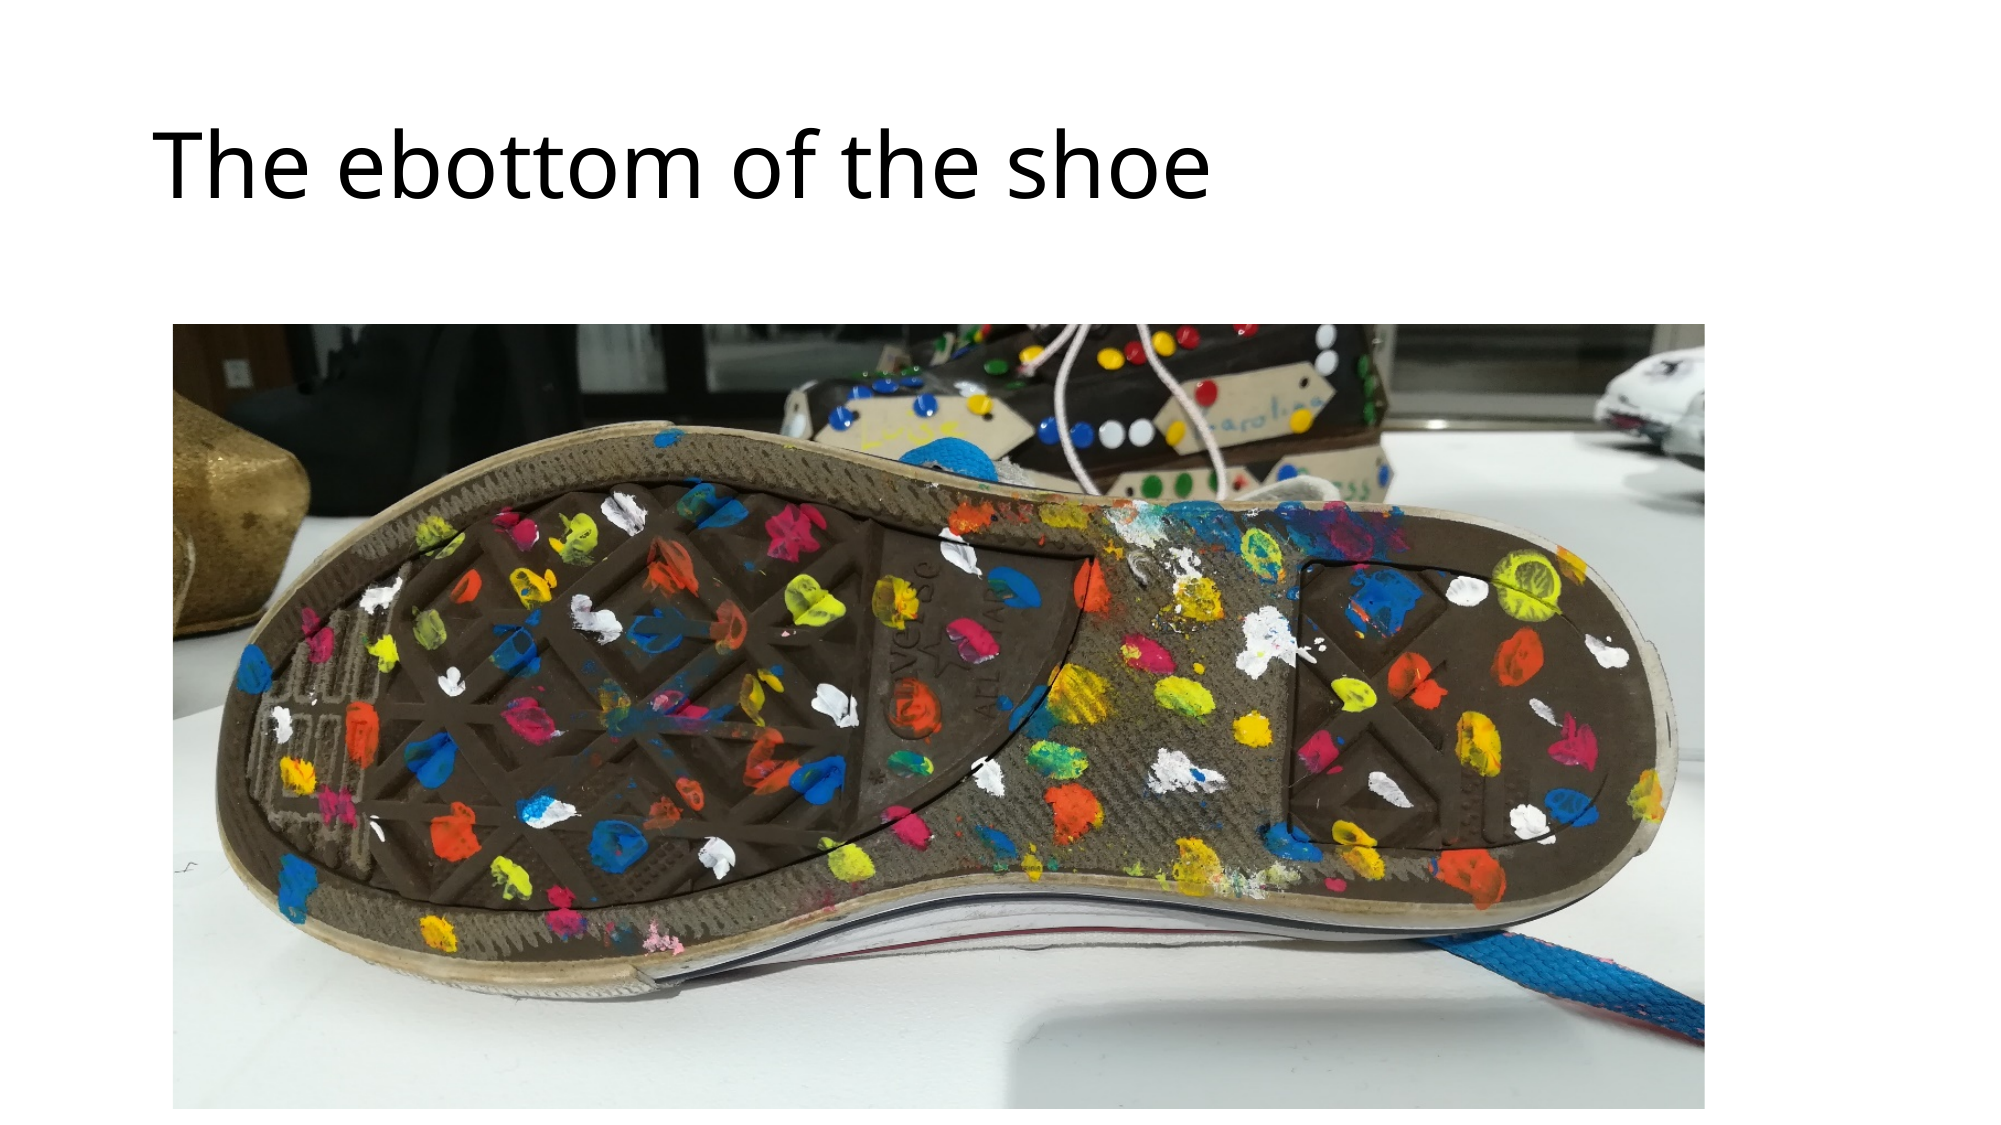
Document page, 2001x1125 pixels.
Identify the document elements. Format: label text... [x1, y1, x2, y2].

title The ebottom of the shoe [137, 59, 1863, 278]
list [172, 324, 1705, 1109]
